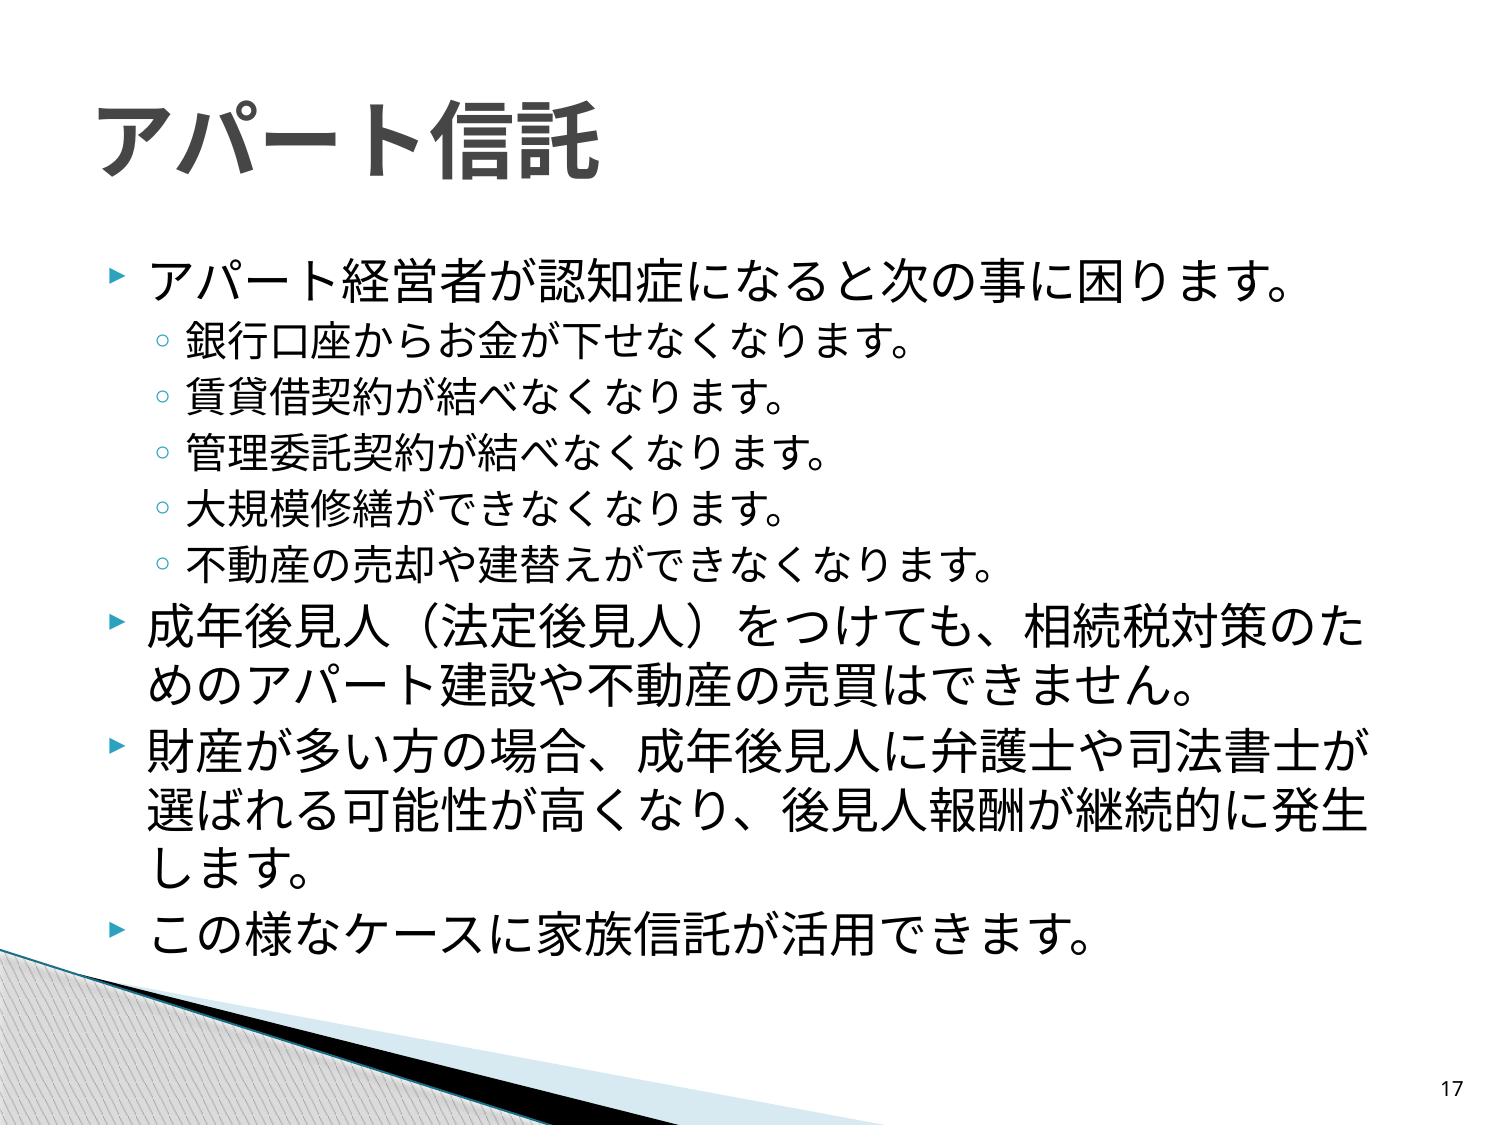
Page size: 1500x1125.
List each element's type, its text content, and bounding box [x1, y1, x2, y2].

list アパート経営者が認知症になると次の事に困ります。 銀行口座からお金が下せなくなります。 賃貸借契約が結べなくなります。 管理委託契約が結べなくなります。 大規模修繕ができなくなります。 不動産の売却や建替えができなくなります。 成年後見人（法定後見人）をつけても、相続税対策のためのアパート建設や不動産の売買はできません。 財産が多い方の場合、成年後見人に弁護士や司法書士が選ばれる可能性が高くなり、後見人報酬が継続的に発生します。 この様なケースに家族信託が活用できます。 [75, 243, 1425, 986]
title アパート信託 [75, 45, 1425, 233]
slide_number 17 [1418, 1051, 1479, 1112]
